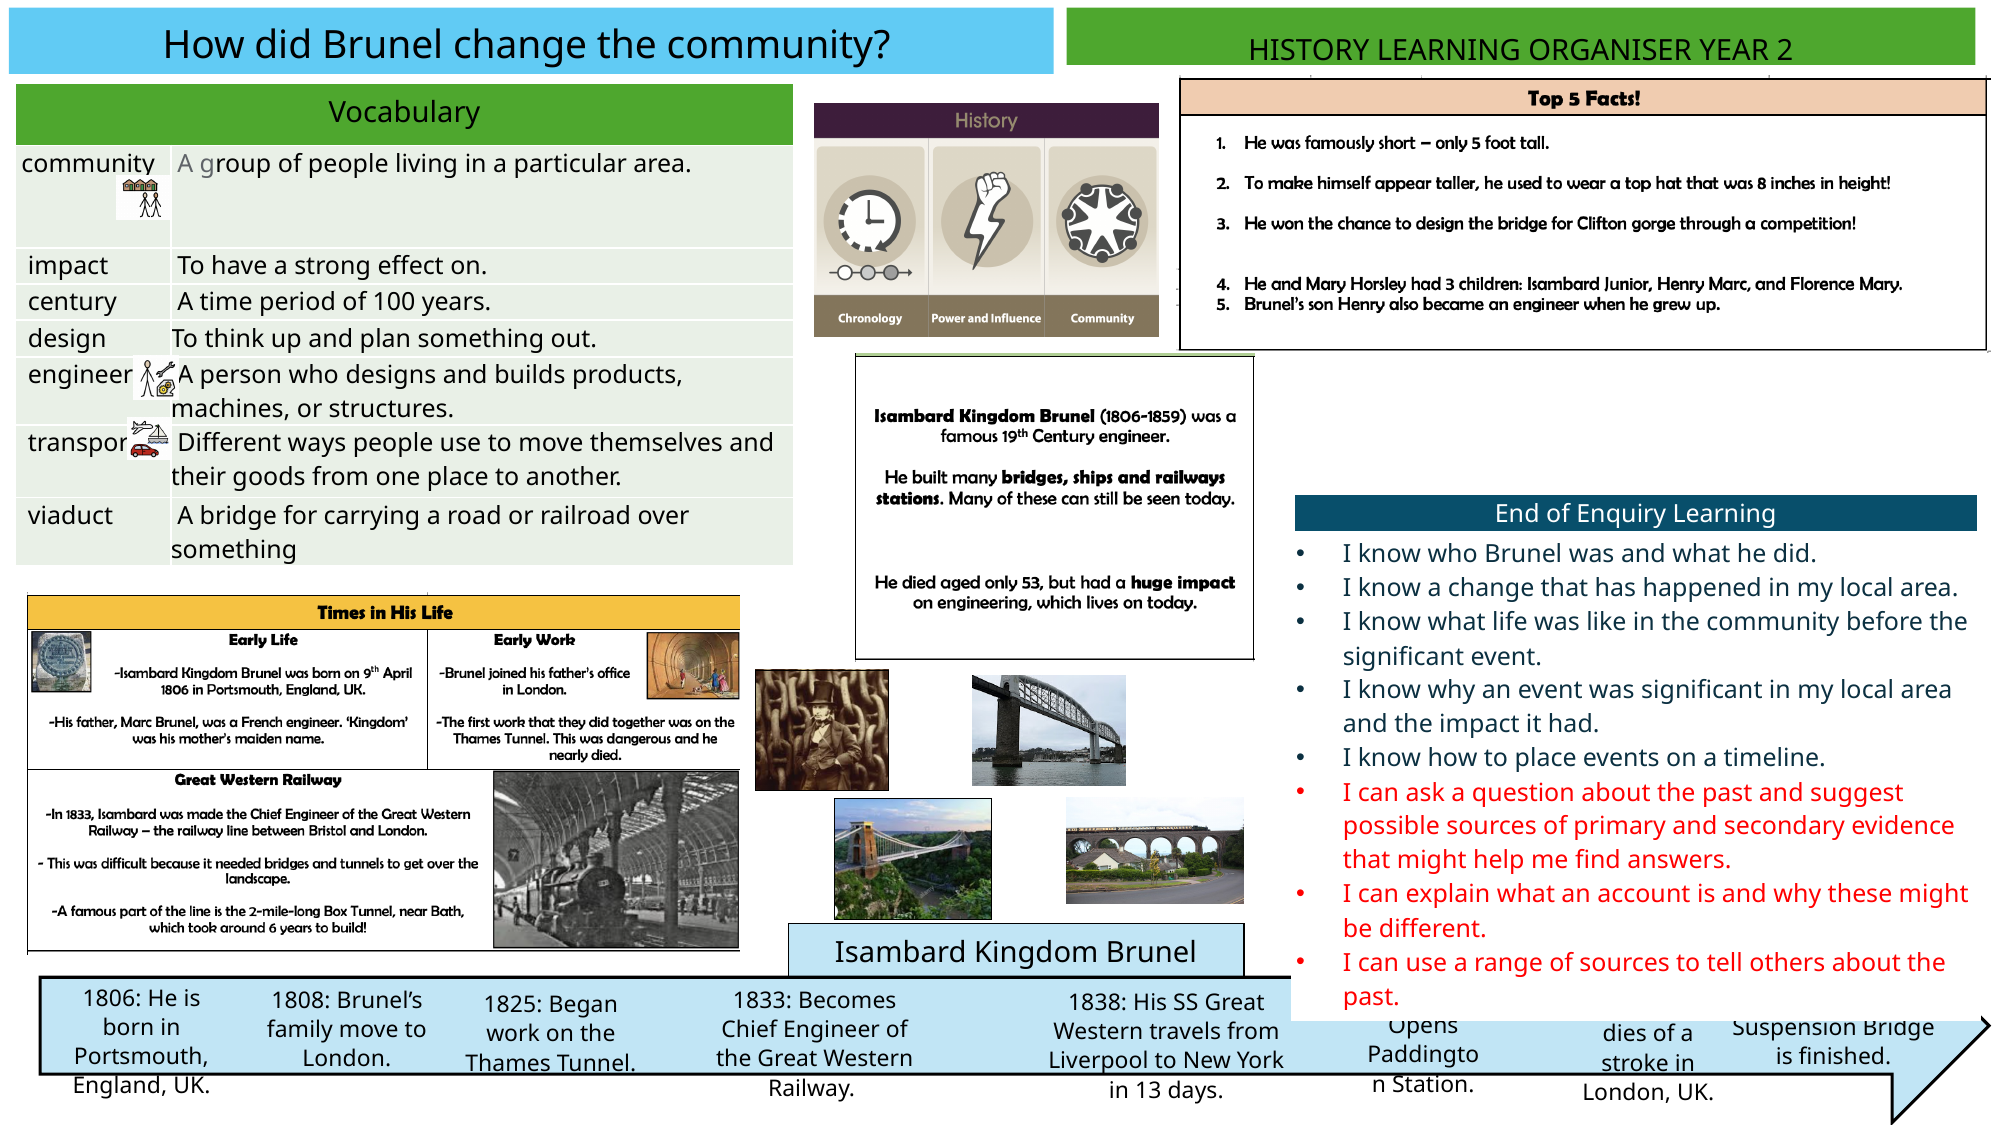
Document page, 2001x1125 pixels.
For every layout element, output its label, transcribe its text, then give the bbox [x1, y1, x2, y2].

picture [24, 592, 741, 955]
table_cell A bridge for carrying a road or railroad over something [172, 498, 793, 565]
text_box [1066, 7, 1976, 75]
picture [852, 75, 1991, 663]
picture [1066, 797, 1245, 905]
table_cell Different ways people use to move themselves and their goods from one place to another. [172, 426, 793, 497]
table_cell A person who designs and builds products, machines, or structures. [172, 358, 793, 424]
picture [971, 675, 1126, 786]
table_cell A group of people living in a particular area. [172, 146, 793, 247]
table_cell century [16, 285, 170, 319]
table_cell design [16, 321, 170, 356]
table_cell transport [16, 426, 170, 497]
title How did Brunel change the community? [8, 7, 1054, 74]
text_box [39, 923, 1990, 1124]
table_cell community [16, 146, 170, 247]
table_cell impact [16, 249, 170, 283]
picture [132, 354, 179, 401]
table_header Vocabulary [16, 84, 793, 145]
table_cell I know who Brunel was and what he did. I know a change that has happened in my local area. I know what life was like in the community before the significant event. I know why an event was significant in my local area and the impact it had. I know how to place events on a timeline. I can ask a question about the past and suggest possible sources of primary and secondary evidence that might help me find answers. I can explain what an account is and why these might be different. I can use a range of sources to tell others about the past. [1295, 535, 1977, 923]
table_cell engineer [16, 358, 170, 424]
picture [126, 417, 171, 461]
table_cell To have a strong effect on. [172, 249, 793, 283]
picture [833, 798, 992, 920]
table_cell viaduct [16, 498, 170, 565]
table_cell To think up and plan something out. [172, 321, 793, 356]
picture [814, 102, 1159, 338]
picture [116, 174, 171, 221]
table_header End of Enquiry Learning [1295, 495, 1977, 531]
picture [754, 669, 889, 792]
table_cell A time period of 100 years. [172, 285, 793, 319]
